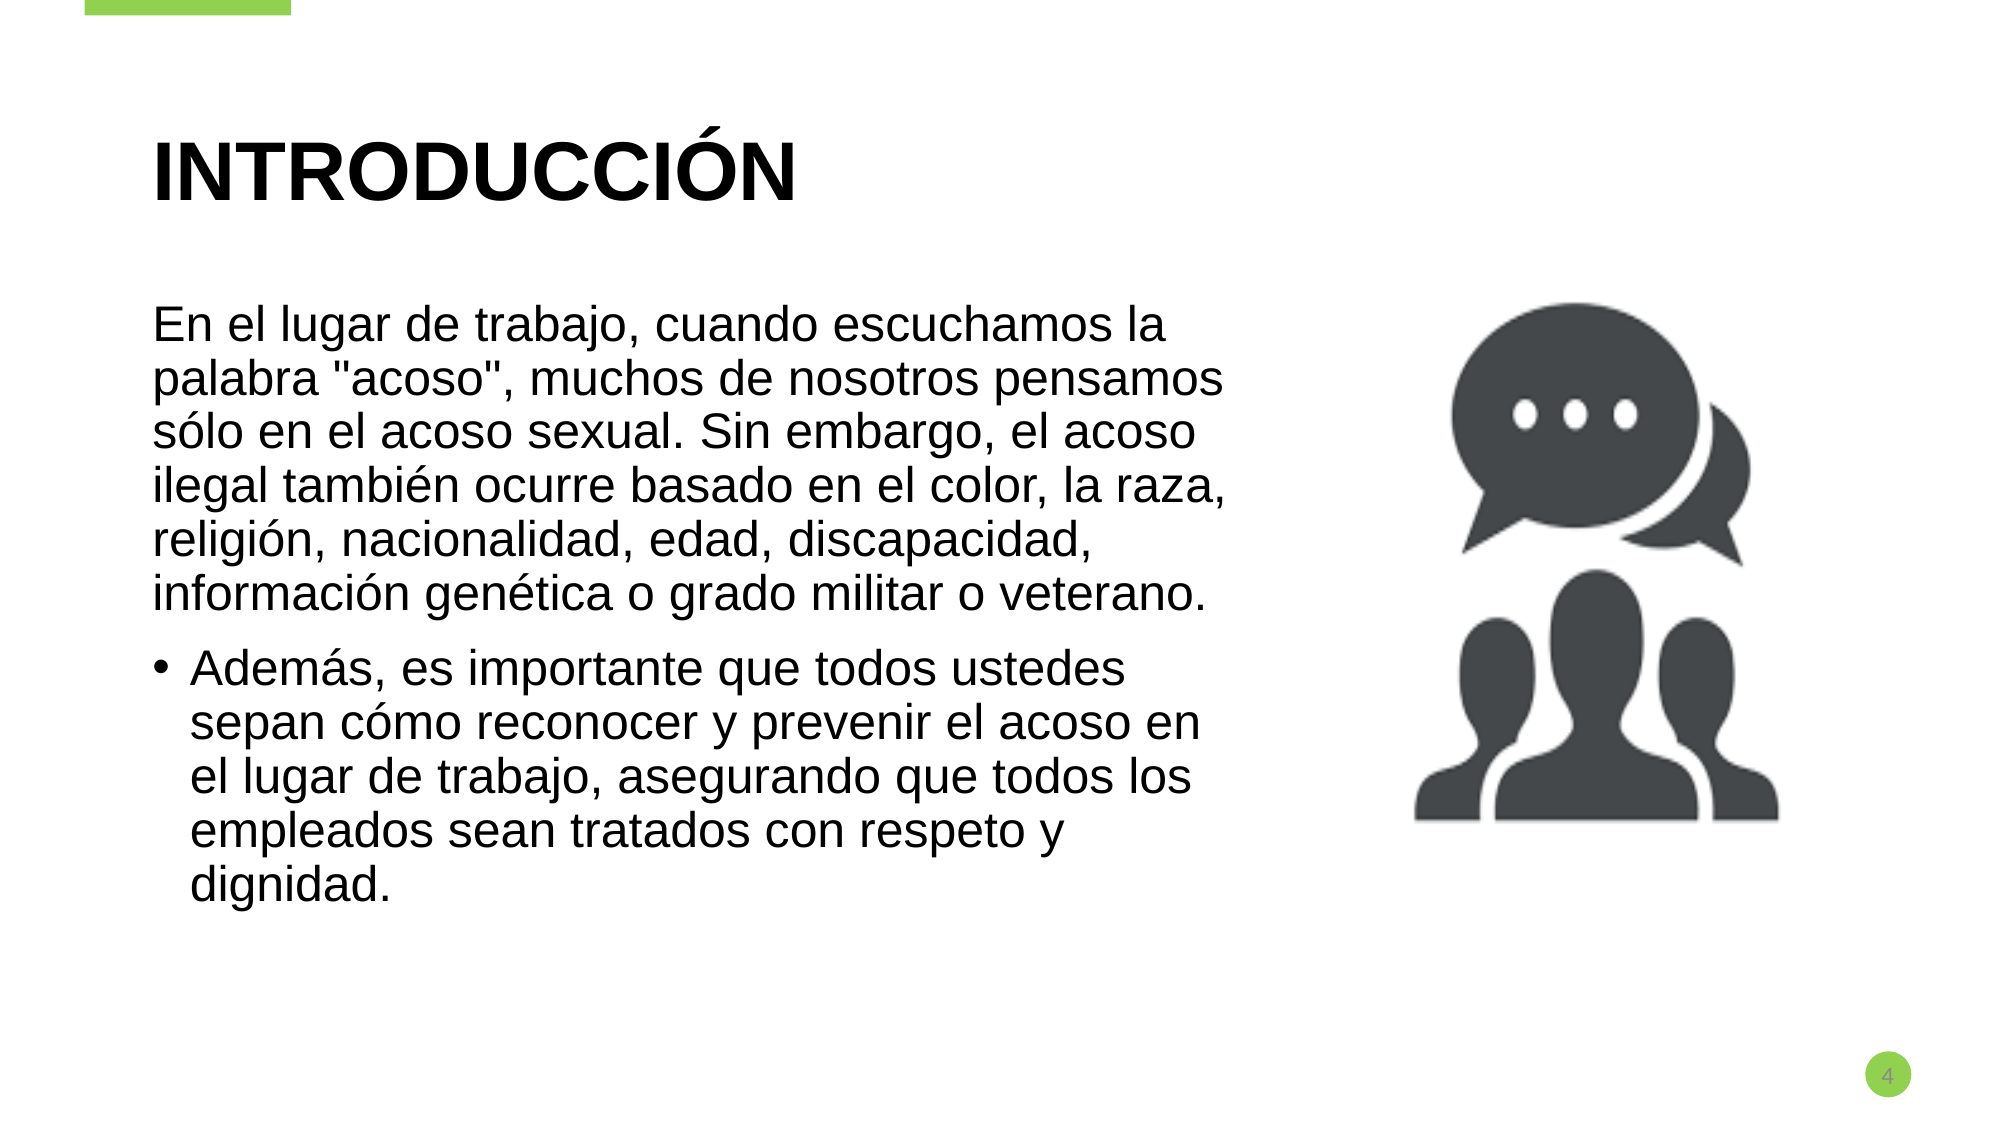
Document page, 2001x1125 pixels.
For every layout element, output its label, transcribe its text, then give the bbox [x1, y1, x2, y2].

title Introducción [137, 24, 906, 290]
slide_number 4 [1459, 1044, 1910, 1105]
list En el lugar de trabajo, cuando escuchamos la palabra "acoso", muchos de nosotros pensamos sólo en el acoso sexual. Sin embargo, el acoso ilegal también ocurre basado en el color, la raza, religión, nacionalidad, edad, discapacidad, información genética o grado militar o veterano. Además, es importante que todos ustedes sepan cómo reconocer y prevenir el acoso en el lugar de trabajo, asegurando que todos los empleados sean tratados con respeto y dignidad. [137, 290, 1247, 970]
picture [1246, 271, 1948, 853]
